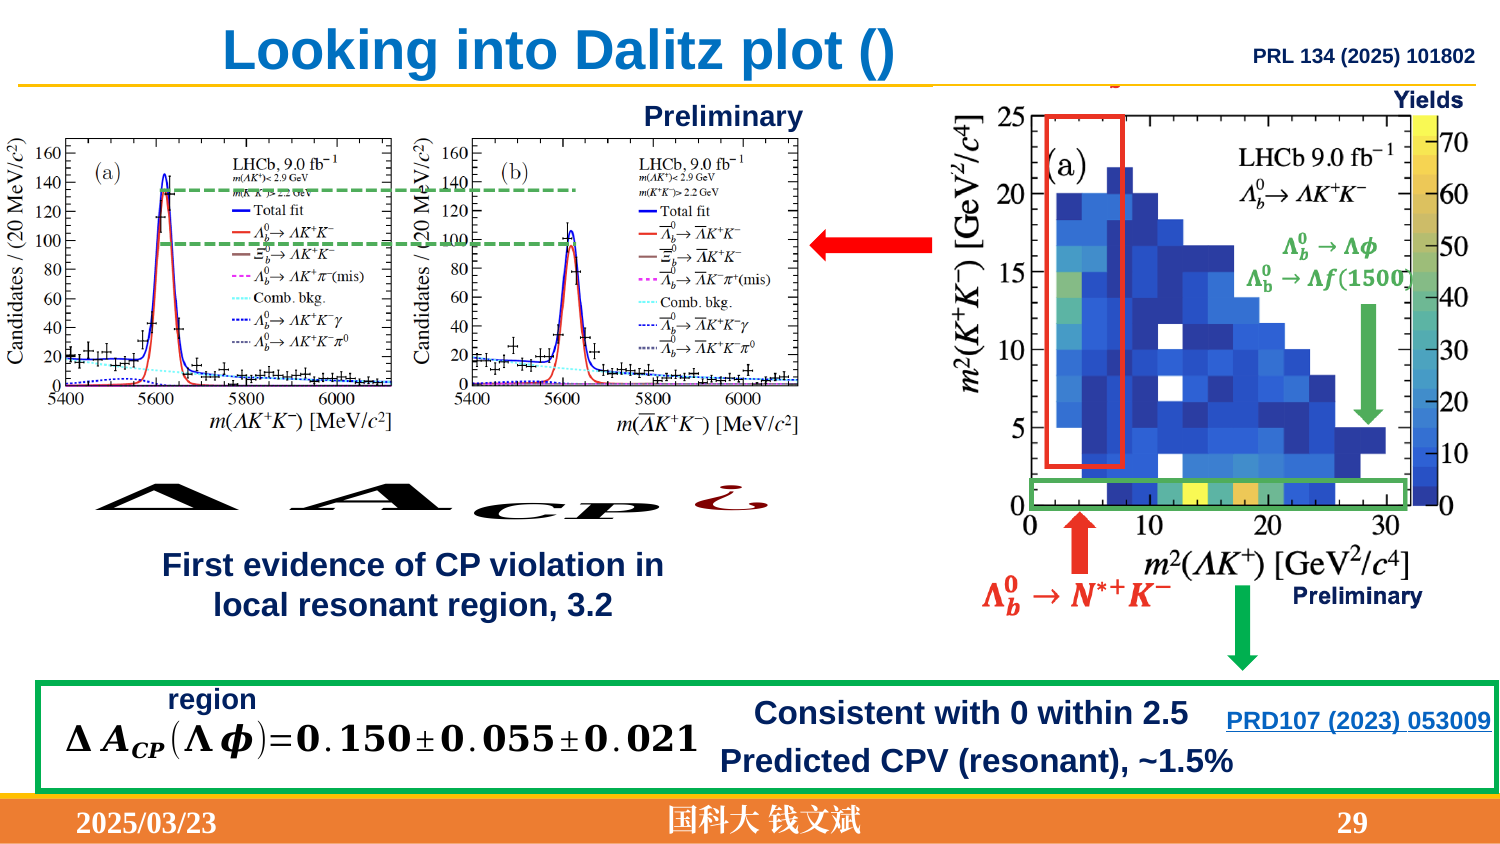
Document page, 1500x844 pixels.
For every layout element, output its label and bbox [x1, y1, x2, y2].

text_box [0, 5, 1500, 844]
picture [0, 125, 828, 450]
picture [933, 86, 1476, 618]
